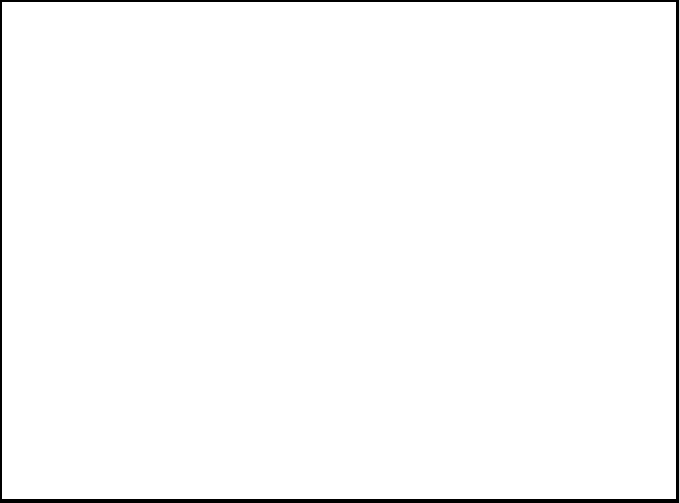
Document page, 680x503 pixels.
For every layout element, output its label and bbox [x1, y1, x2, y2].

text_box [0, 0, 679, 502]
